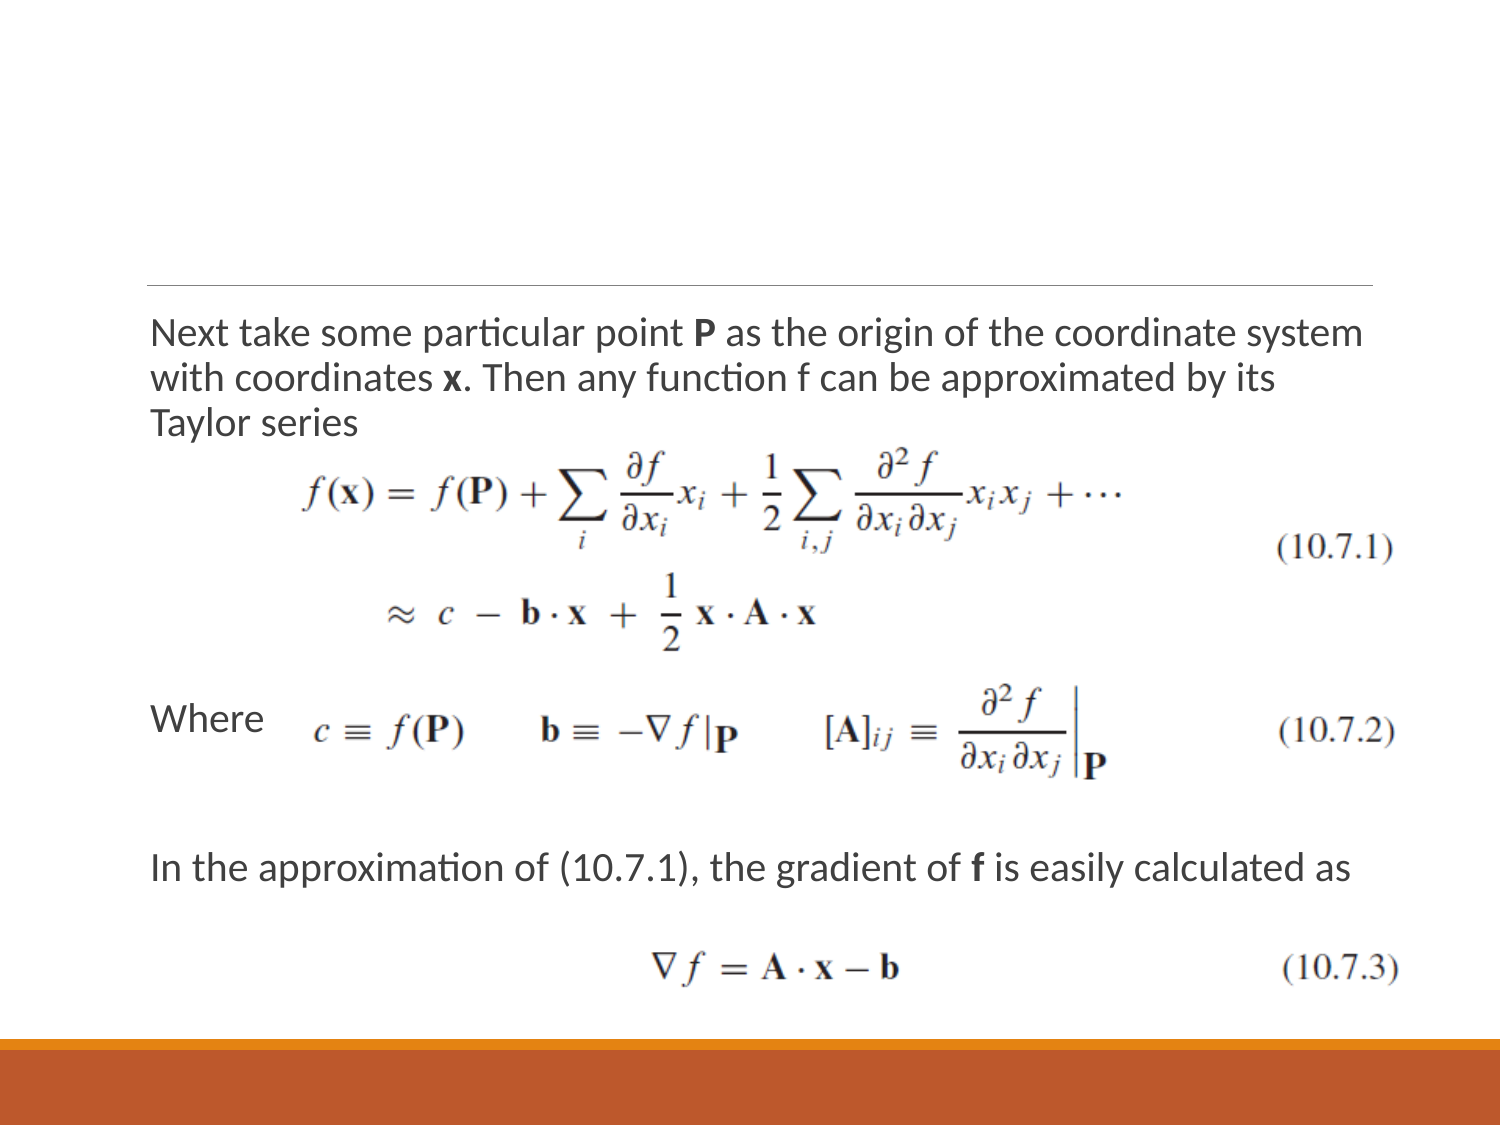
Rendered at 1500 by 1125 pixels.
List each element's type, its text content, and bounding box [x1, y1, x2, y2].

picture [308, 661, 1417, 787]
picture [264, 437, 1402, 660]
picture [607, 918, 1442, 1015]
list Next take some particular point P as the origin of the coordinate system with coordinates x. Then any function f can be approximated by its Taylor series Where In the approximation of (10.7.1), the gradient of f is easily calculated as [135, 302, 1373, 963]
